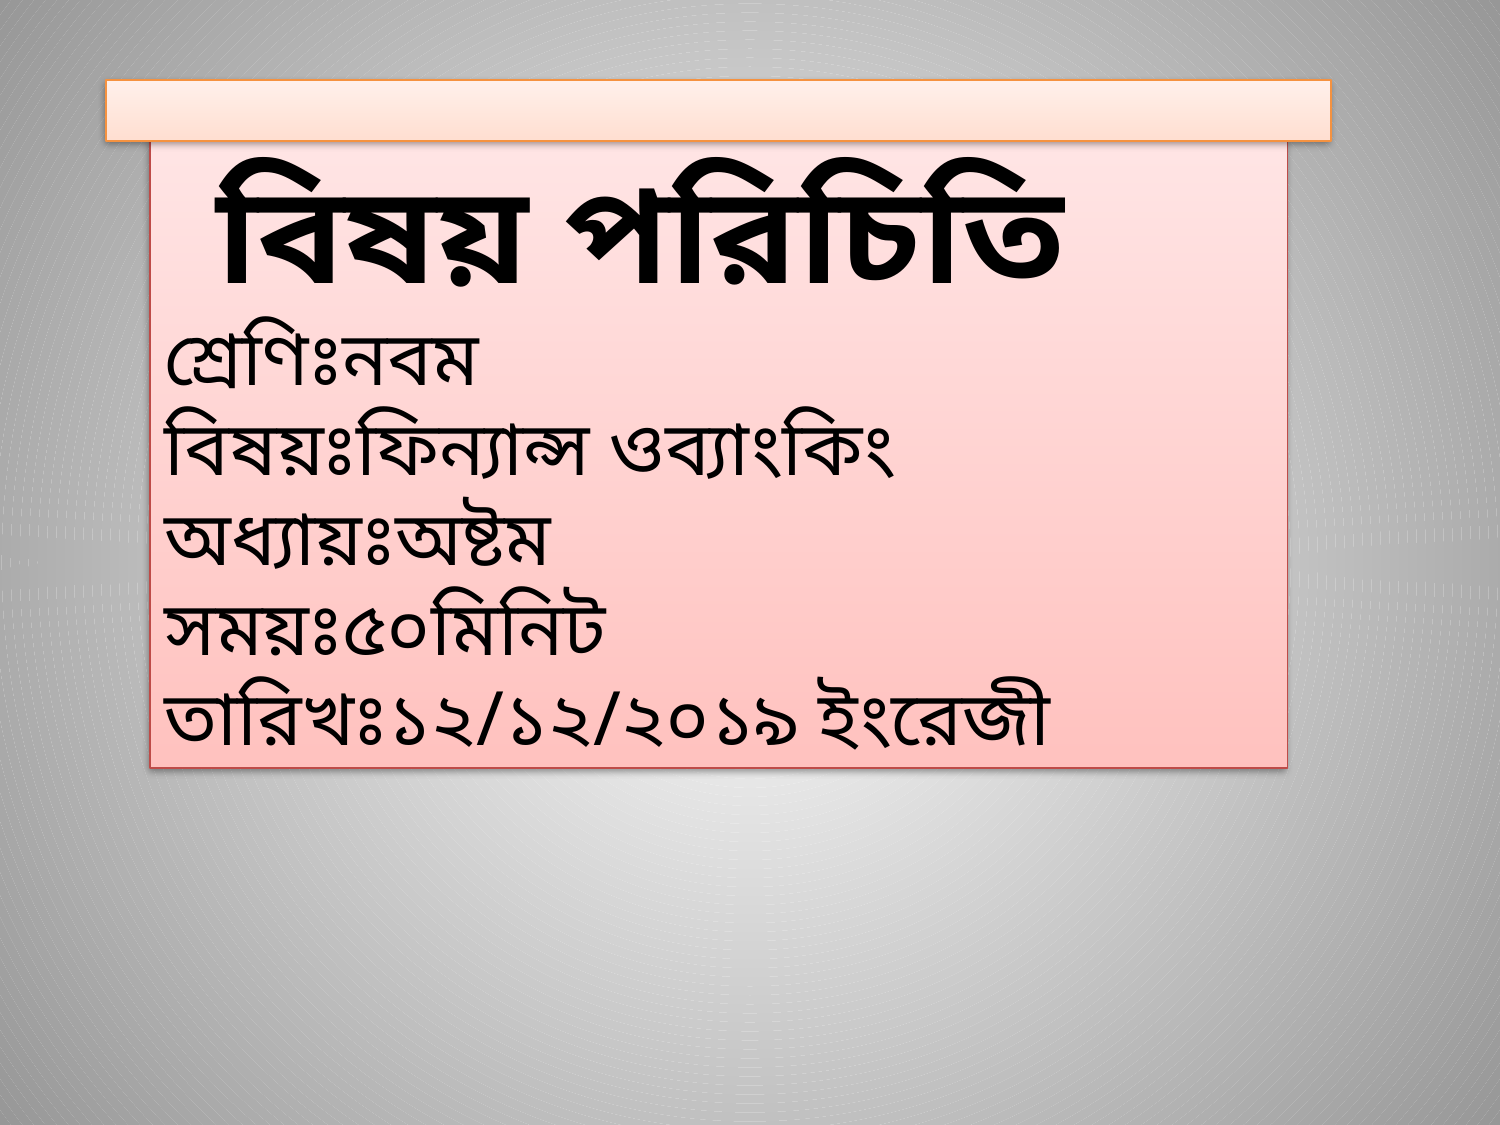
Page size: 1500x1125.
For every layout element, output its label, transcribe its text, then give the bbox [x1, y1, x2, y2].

text_box [105, 79, 1332, 142]
text_box বিষয় পরিচিতি শ্রেণিঃনবম বিষয়ঃফিন্যান্স ওব্যাংকিং অধ্যায়ঃঅষ্টম সময়ঃ৫০মিনিট তারিখঃ১২/১২/২০১৯ ইংরেজী [149, 149, 1288, 769]
